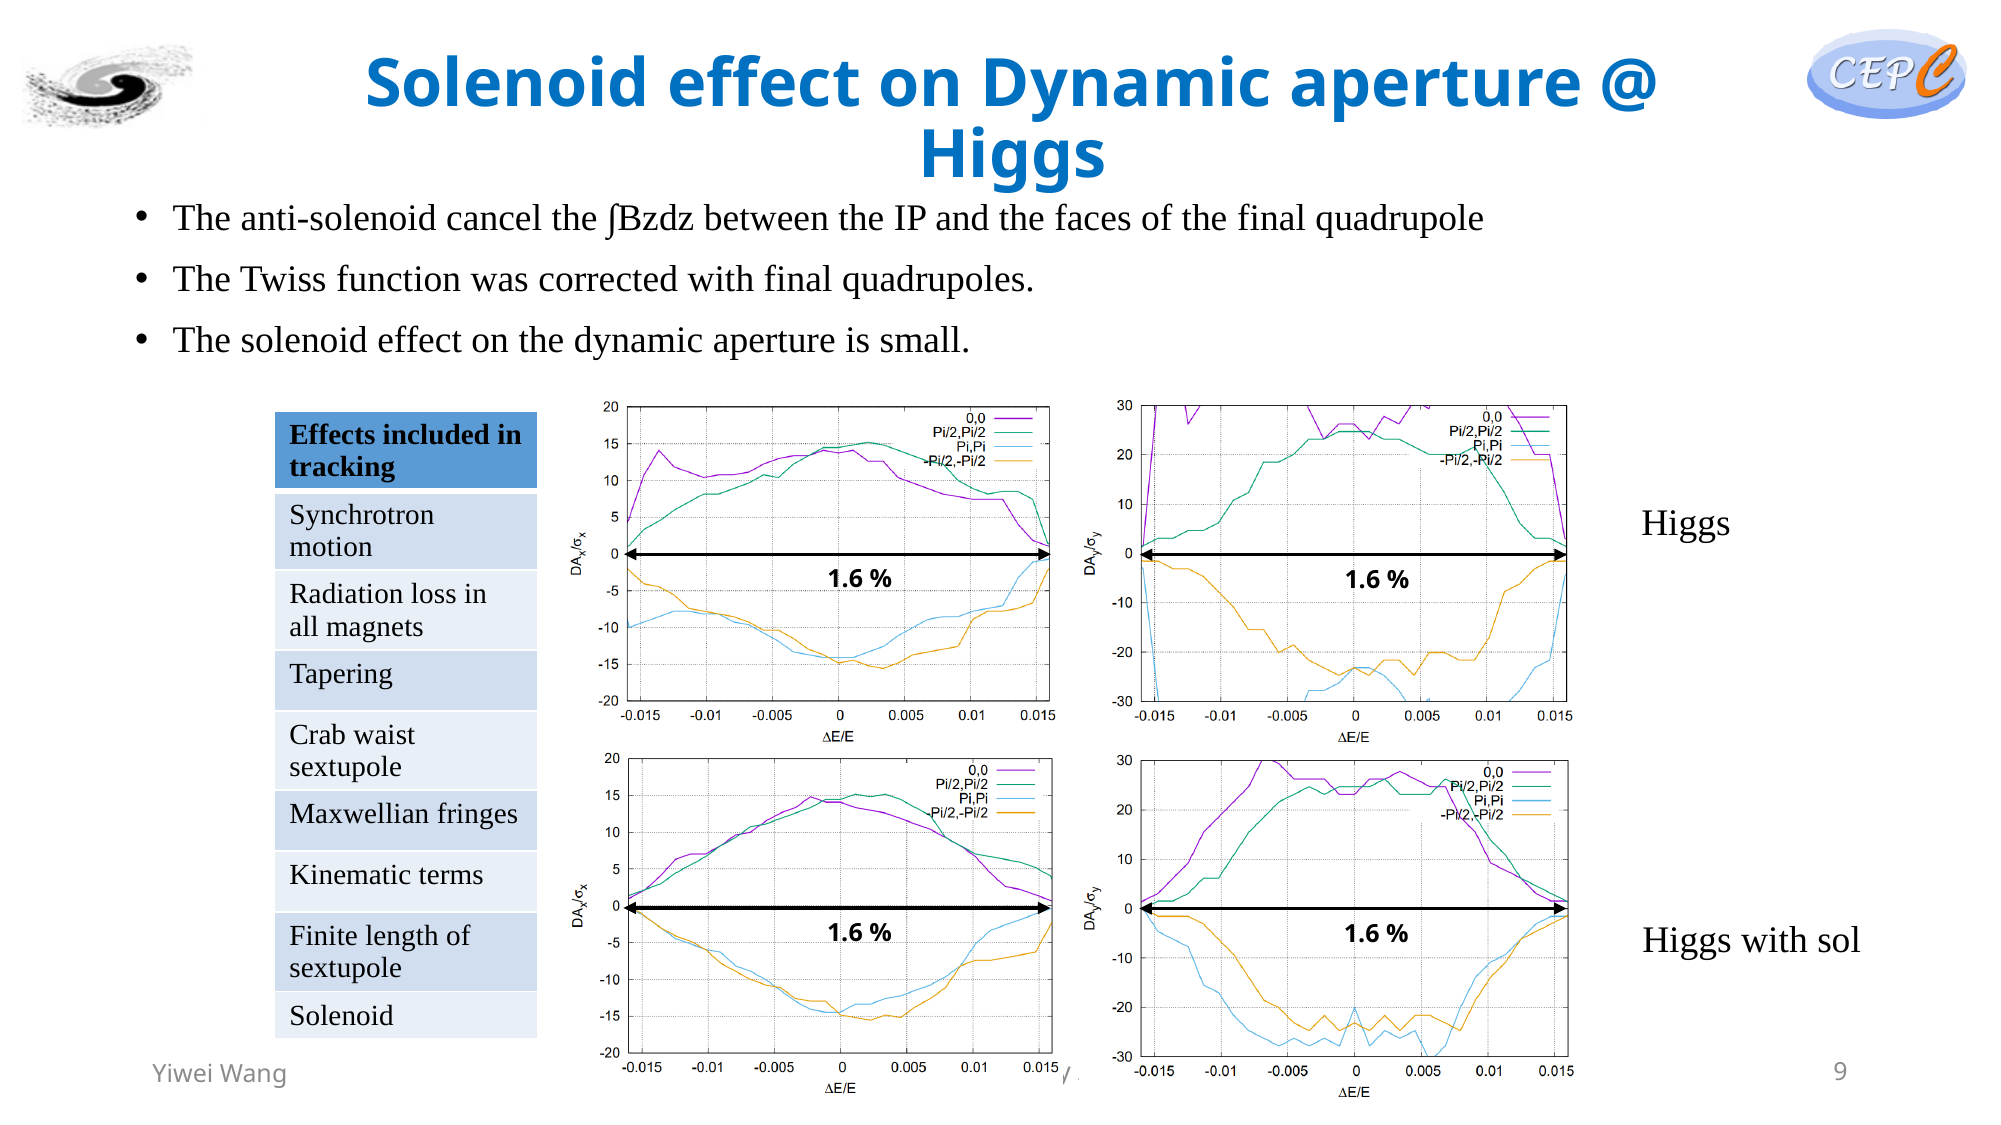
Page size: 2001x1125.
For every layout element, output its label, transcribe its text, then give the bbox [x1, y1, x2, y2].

picture [1076, 395, 1579, 746]
picture [566, 397, 1063, 1097]
footer CEPC day, 30 May 2023 [662, 1042, 1338, 1103]
table_header Effects included in tracking [275, 412, 537, 488]
text_box Higgs with sol [1627, 908, 1957, 968]
slide_number 9 [1412, 1042, 1863, 1103]
text_box Higgs [1626, 490, 1810, 551]
picture [1079, 750, 1583, 1100]
table_cell Tapering [275, 651, 537, 710]
title Solenoid effect on Dynamic aperture @ Higgs [282, 11, 1743, 190]
list The anti-solenoid cancel the ∫Bzdz between the IP and the faces of the final quadrupole The Twiss function was corrected with final quadrupoles. The solenoid effect on the dynamic aperture is small. [120, 190, 1935, 393]
table_cell Maxwellian fringes [275, 791, 537, 850]
table_cell Synchrotron motion [275, 494, 537, 569]
table_cell Radiation loss in all magnets [275, 571, 537, 649]
table_cell Solenoid [275, 992, 537, 1038]
slide_number Yiwei Wang [137, 1042, 588, 1103]
table_cell Crab waist sextupole [275, 712, 537, 789]
picture [1803, 23, 1970, 122]
picture [7, 11, 209, 153]
table_cell Kinematic terms [275, 852, 537, 911]
table_cell Finite length of sextupole [275, 913, 537, 991]
